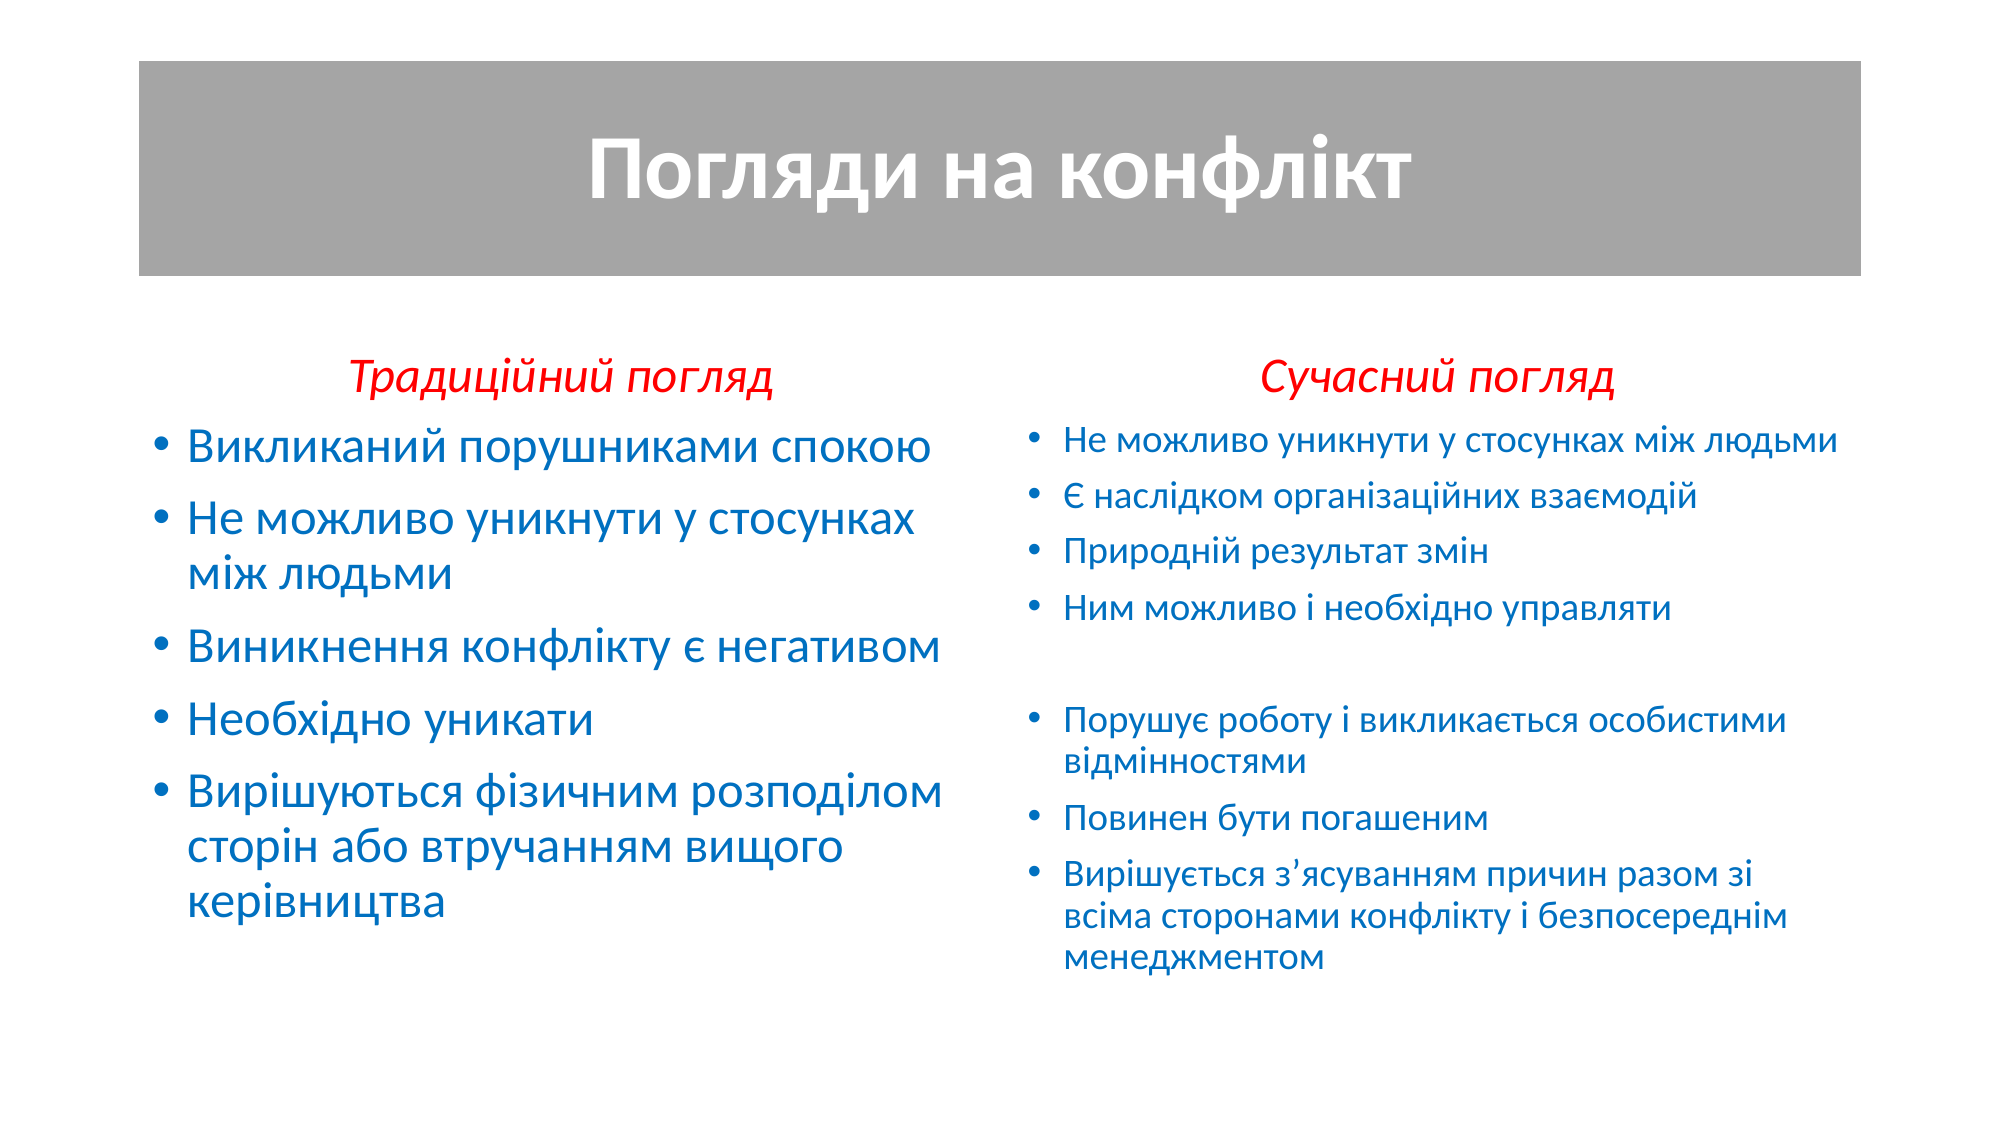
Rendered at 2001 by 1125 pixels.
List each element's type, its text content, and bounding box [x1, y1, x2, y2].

title Погляди на конфлікт [136, 58, 1864, 279]
list Викликаний порушниками спокою Не можливо уникнути у стосунках між людьми Виникнення конфлікту є негативом Необхідно уникати Вирішуються фізичним розподілом сторін або втручанням вищого керівництва [137, 410, 984, 1016]
list Традиційний погляд [137, 275, 984, 410]
list Сучасний погляд [1012, 275, 1863, 410]
list Не можливо уникнути у стосунках між людьми Є наслідком організаційних взаємодій Природній результат змін Ним можливо і необхідно управляти Порушує роботу і викликається особистими відмінностями Повинен бути погашеним Вирішується з’ясуванням причин разом зі всіма сторонами конфлікту і безпосереднім менеджментом [1012, 410, 1863, 1016]
